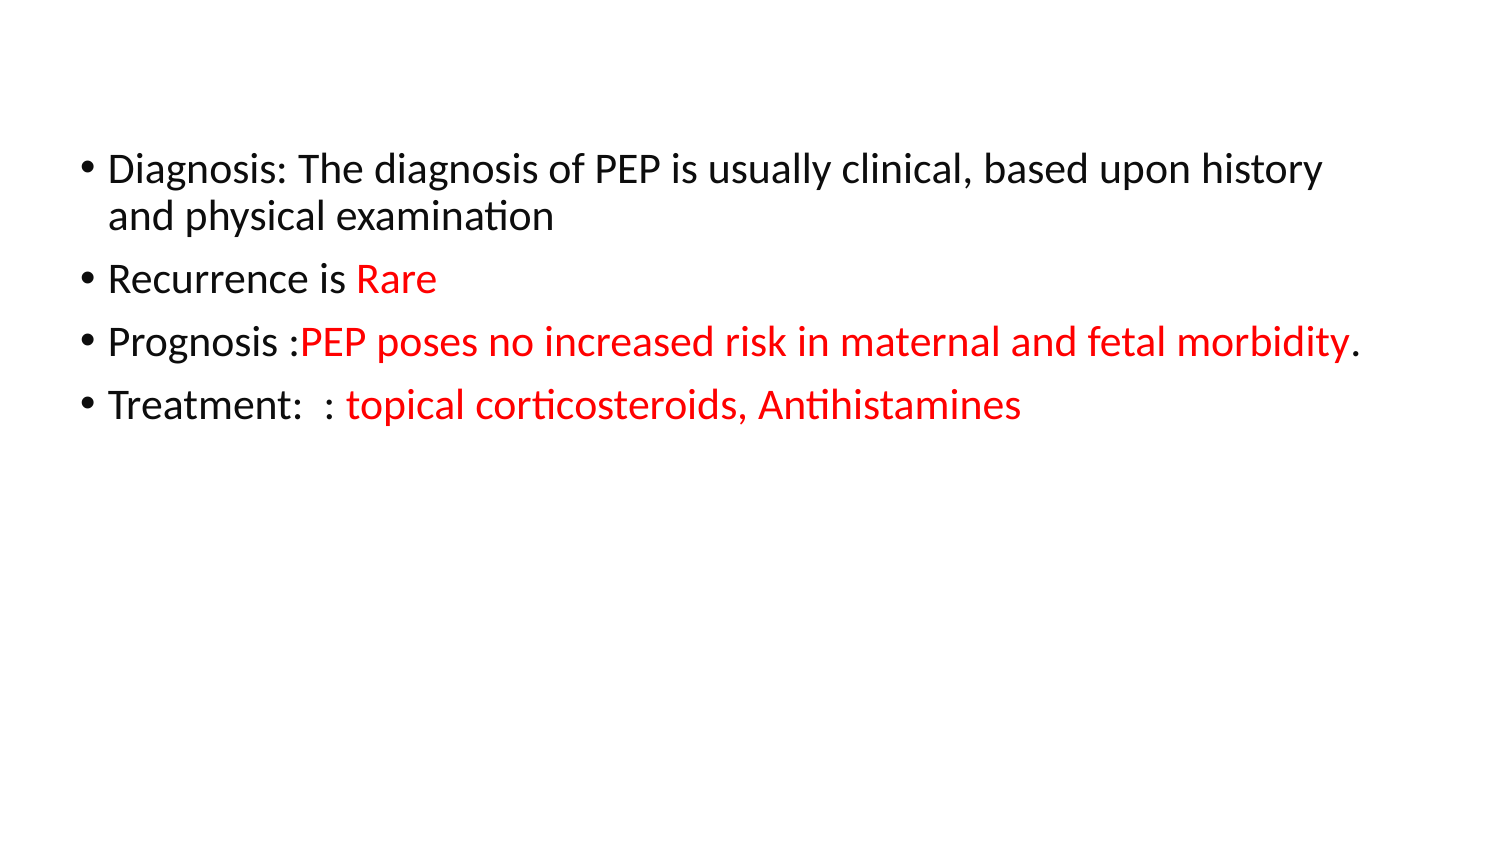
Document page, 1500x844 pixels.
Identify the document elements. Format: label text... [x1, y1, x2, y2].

list Diagnosis: The diagnosis of PEP is usually clinical, based upon history and physical examination Recurrence is Rare Prognosis :PEP poses no increased risk in maternal and fetal morbidity. Treatment: : topical corticosteroids, Antihistamines [64, 138, 1390, 820]
